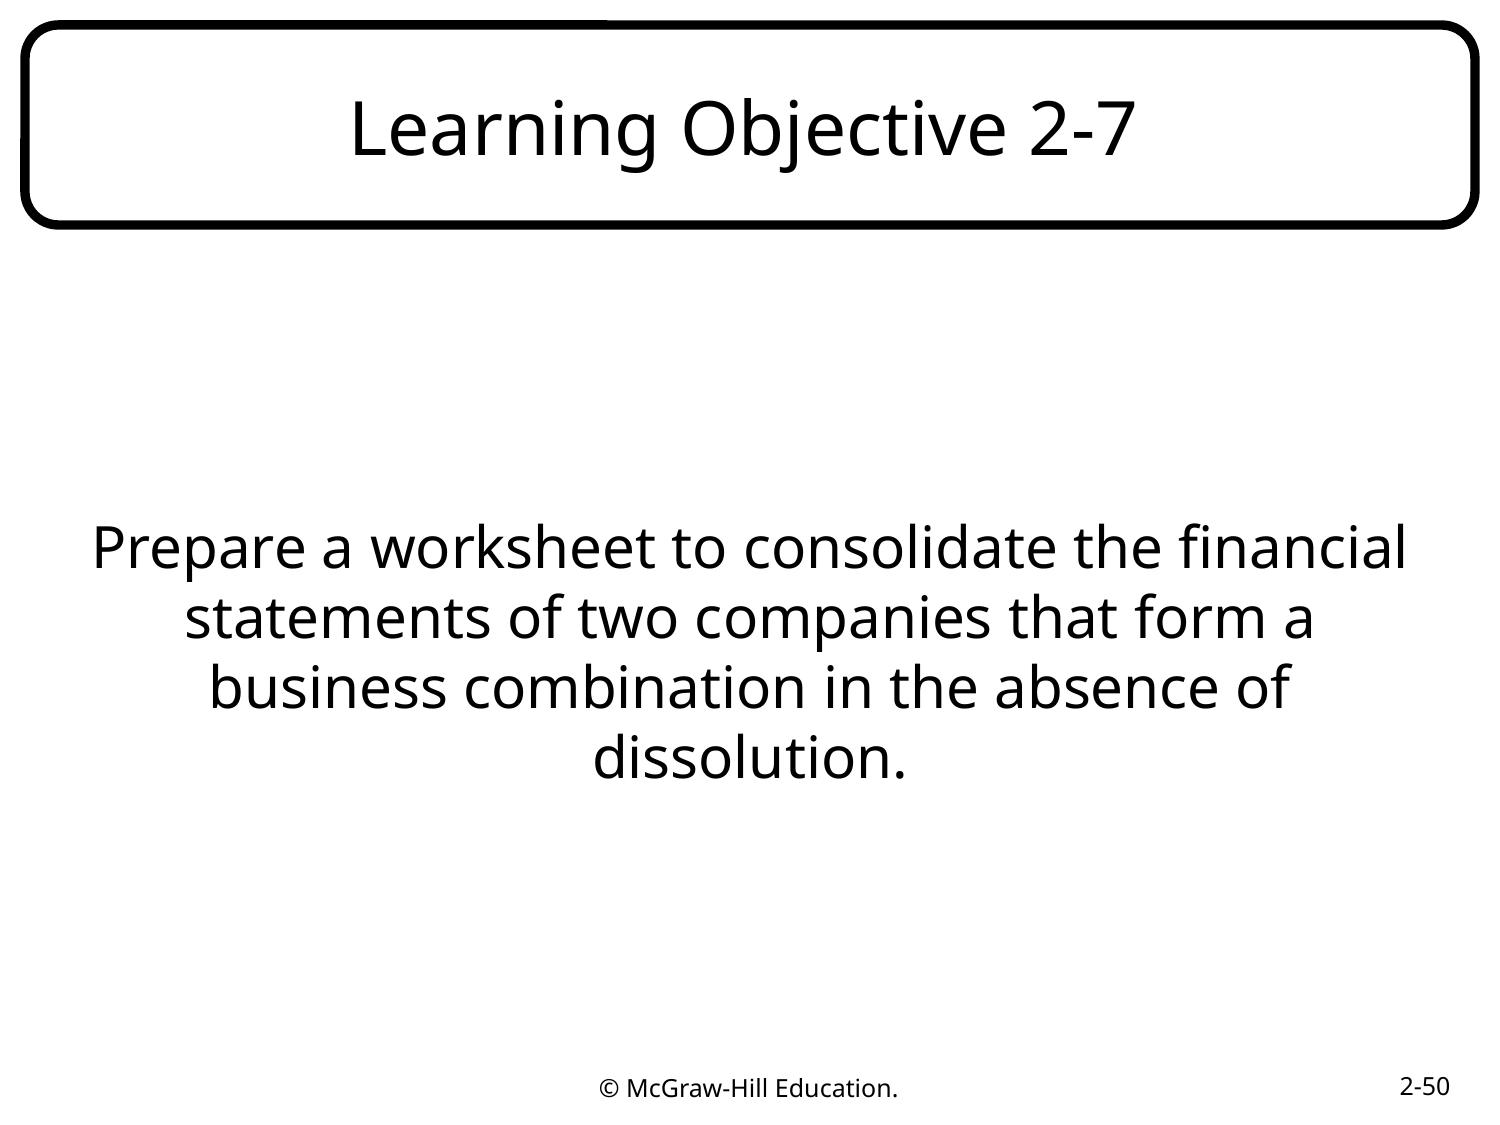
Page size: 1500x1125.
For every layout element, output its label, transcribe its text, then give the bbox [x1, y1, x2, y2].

title Learning Objective 2-7 [37, 24, 1450, 225]
list Prepare a worksheet to consolidate the financial statements of two companies that form a business combination in the absence of dissolution. [62, 262, 1438, 1038]
